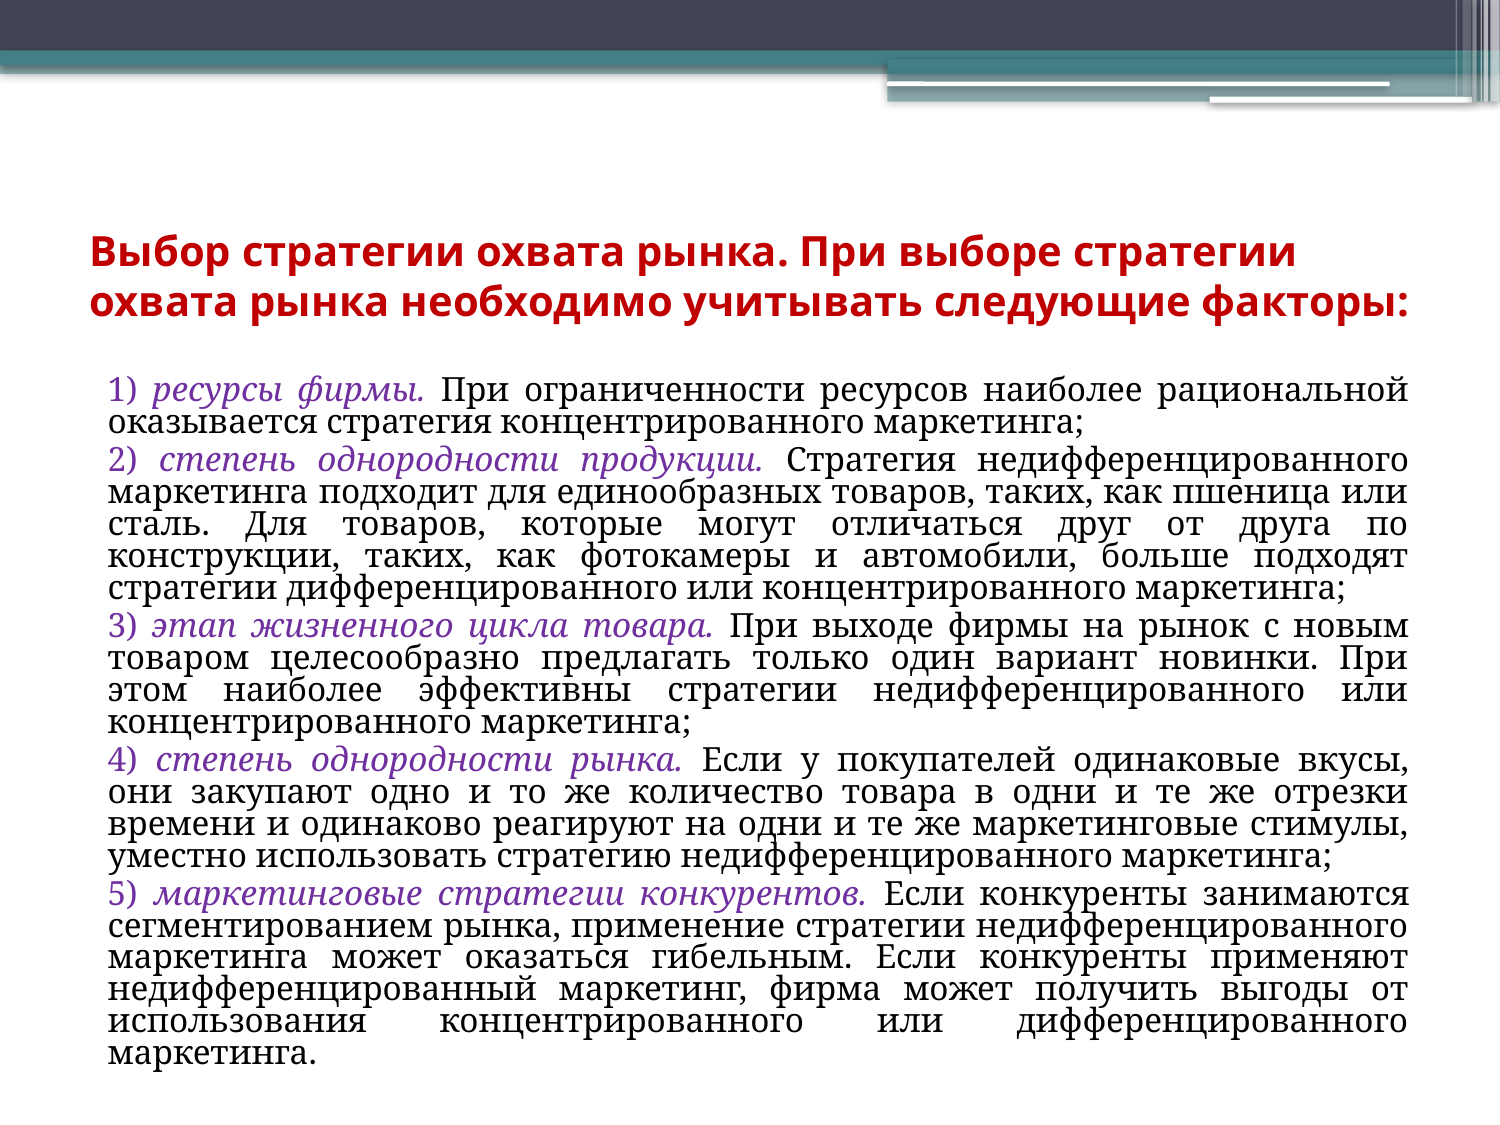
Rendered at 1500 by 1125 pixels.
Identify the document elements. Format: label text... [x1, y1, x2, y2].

title Выбор стратегии охвата рынка. При выборе стратегии охвата рынка необходимо учитывать следующие факторы: [75, 187, 1425, 363]
list 1) ресурсы фирмы. При ограниченности ресурсов наиболее рациональной оказывается стратегия концентрированного маркетинга; 2) степень однородности продукции. Стратегия недифференцированного маркетинга подходит для единообразных товаров, таких, как пшеница или сталь. Для товаров, которые могут отличаться друг от друга по конструкции, таких, как фотокамеры и автомобили, больше подходят стратегии дифференцированного или концентрированного маркетинга; 3) этап жизненного цикла товара. При выходе фирмы на рынок с новым товаром целесообразно предлагать только один вариант новинки. При этом наиболее эффективны стратегии недифференцированного или концентрированного маркетинга; 4) степень однородности рынка. Если у покупателей одинаковые вкусы, они закупают одно и то же количество товара в одни и те же отрезки времени и одинаково реагируют на одни и те же маркетинговые стимулы, уместно использовать стратегию недифференцированного маркетинга; 5) маркетинговые стратегии конкурентов. Если конкуренты занимаются сегментированием рынка, применение стратегии недифференцированного маркетинга может оказаться гибельным. Если конкуренты применяют недифференцированный маркетинг, фирма может получить выгоды от использования концентрированного или дифференцированного маркетинга. [75, 368, 1425, 1079]
